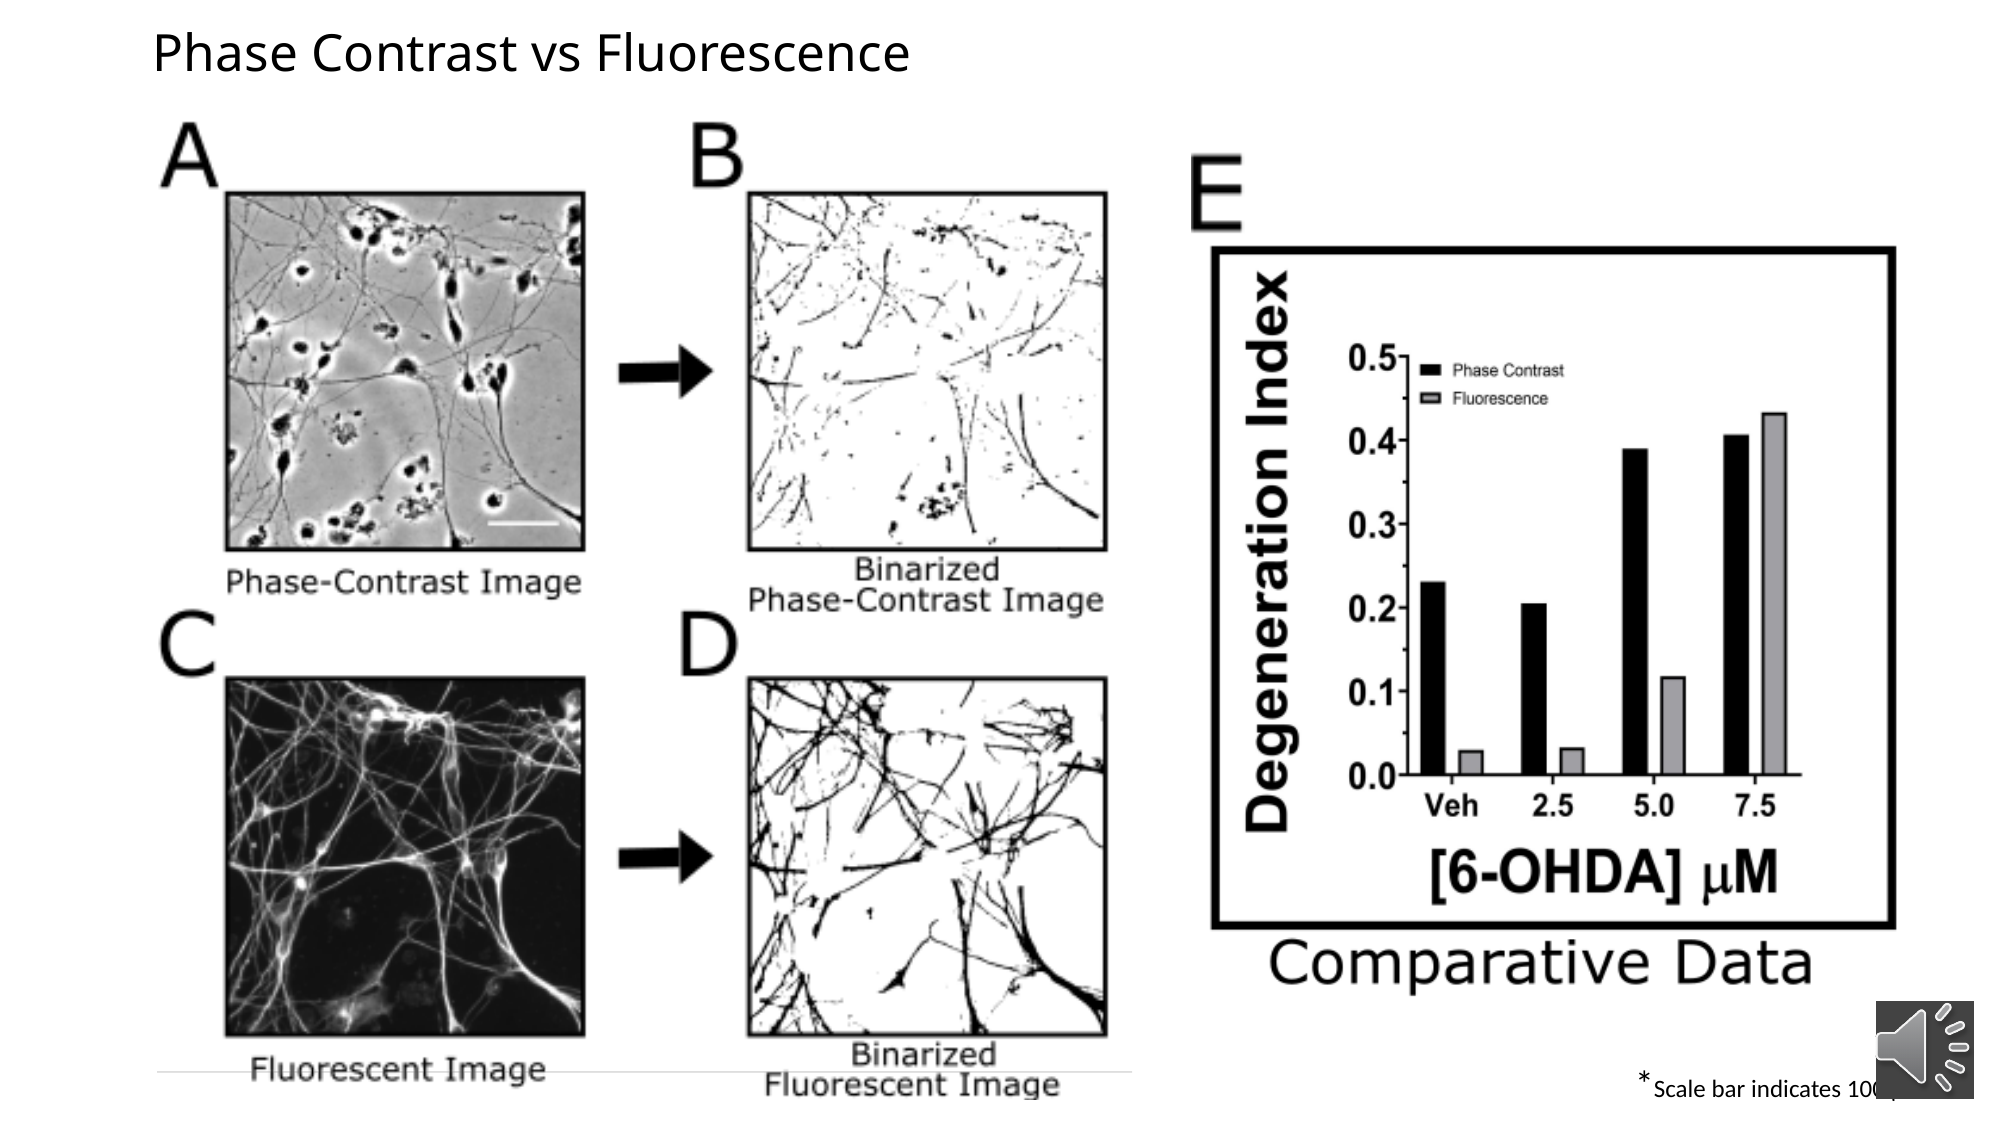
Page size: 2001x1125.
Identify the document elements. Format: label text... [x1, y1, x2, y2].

picture [1191, 146, 1262, 236]
title Phase Contrast vs Fluorescence [137, 19, 1863, 91]
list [156, 90, 1133, 1100]
text_box *Scale bar indicates 100 µm [1620, 1052, 2000, 1112]
picture [1191, 245, 1975, 1100]
